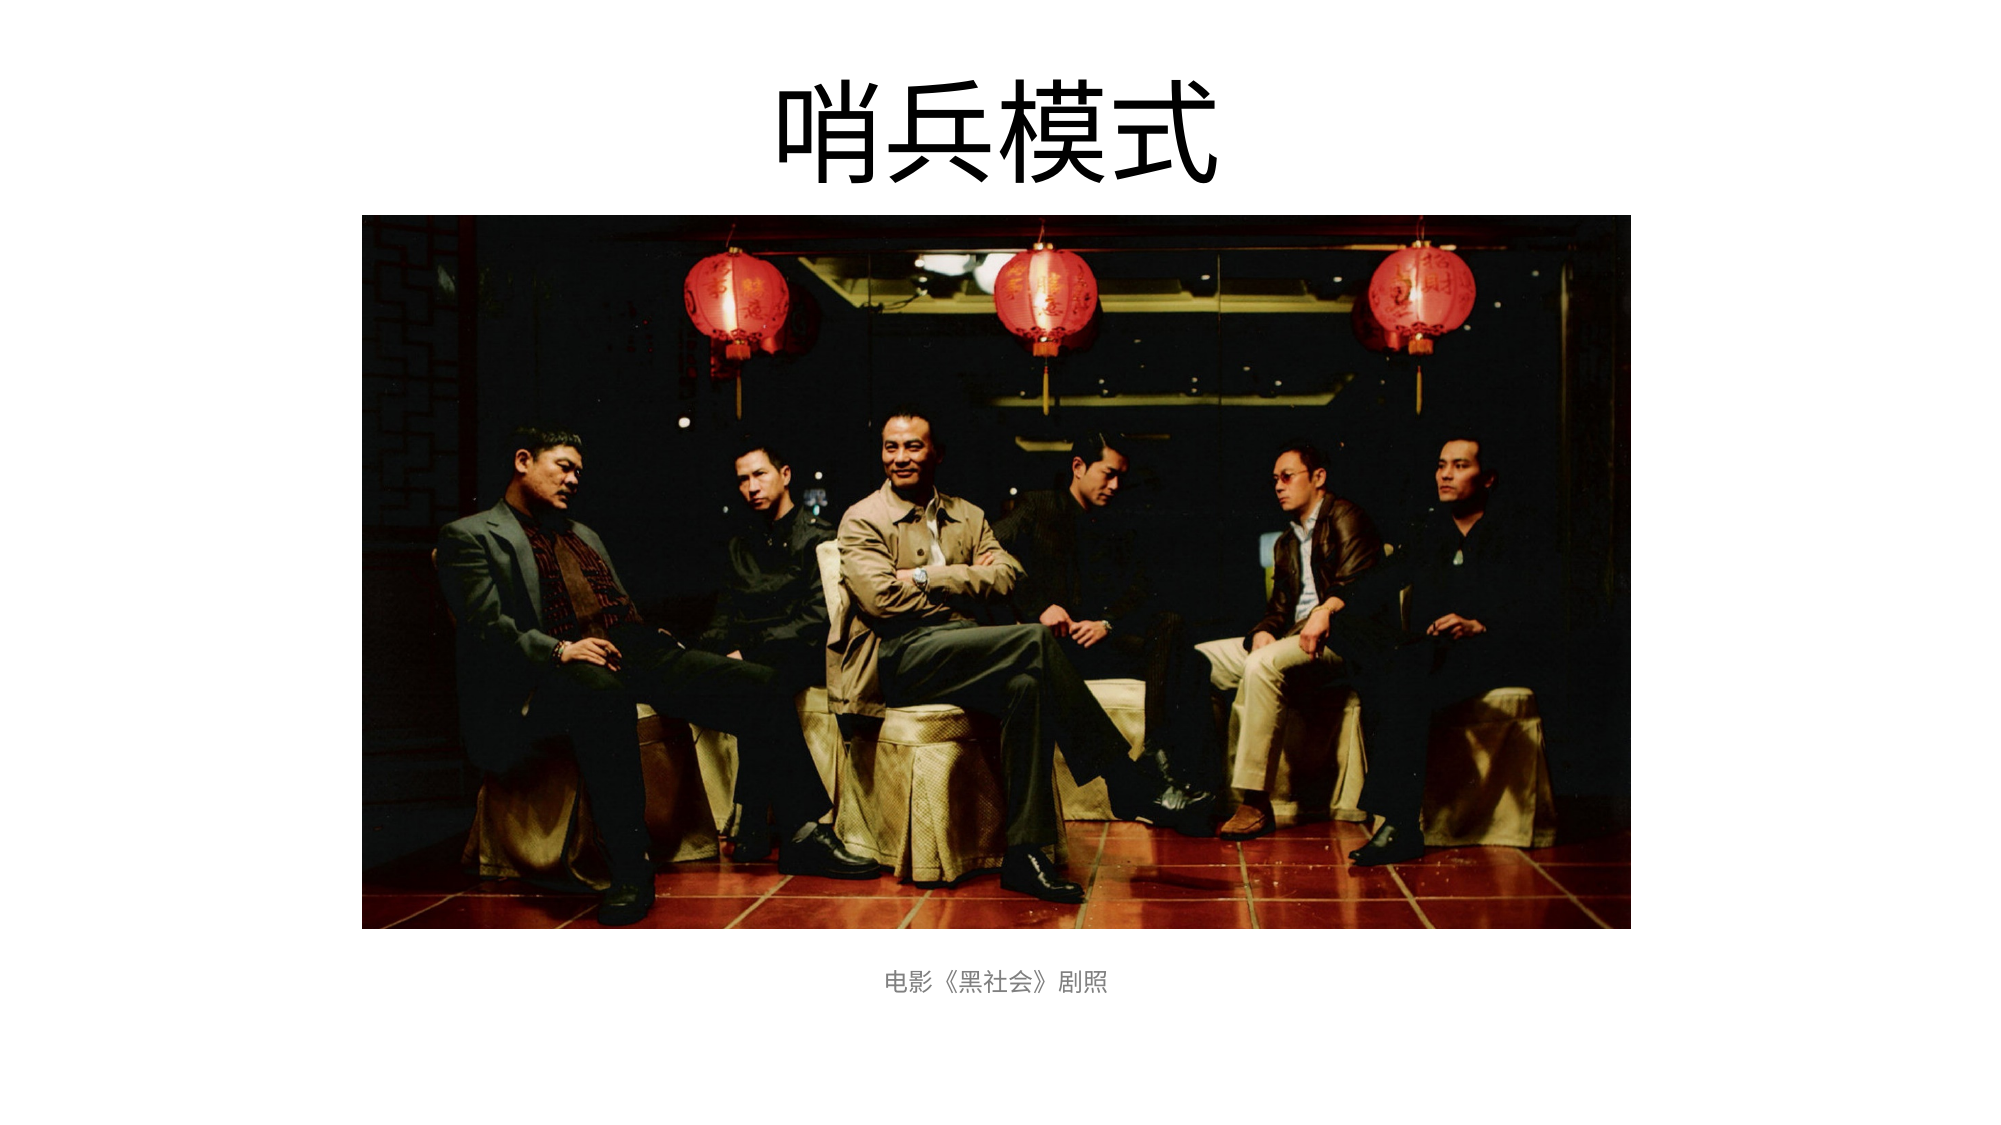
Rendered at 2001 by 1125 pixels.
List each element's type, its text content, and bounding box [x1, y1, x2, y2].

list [362, 215, 1631, 929]
title 哨兵模式 [137, 59, 1856, 216]
text_box 电影《黑社会》剧照 [642, 959, 1351, 1005]
